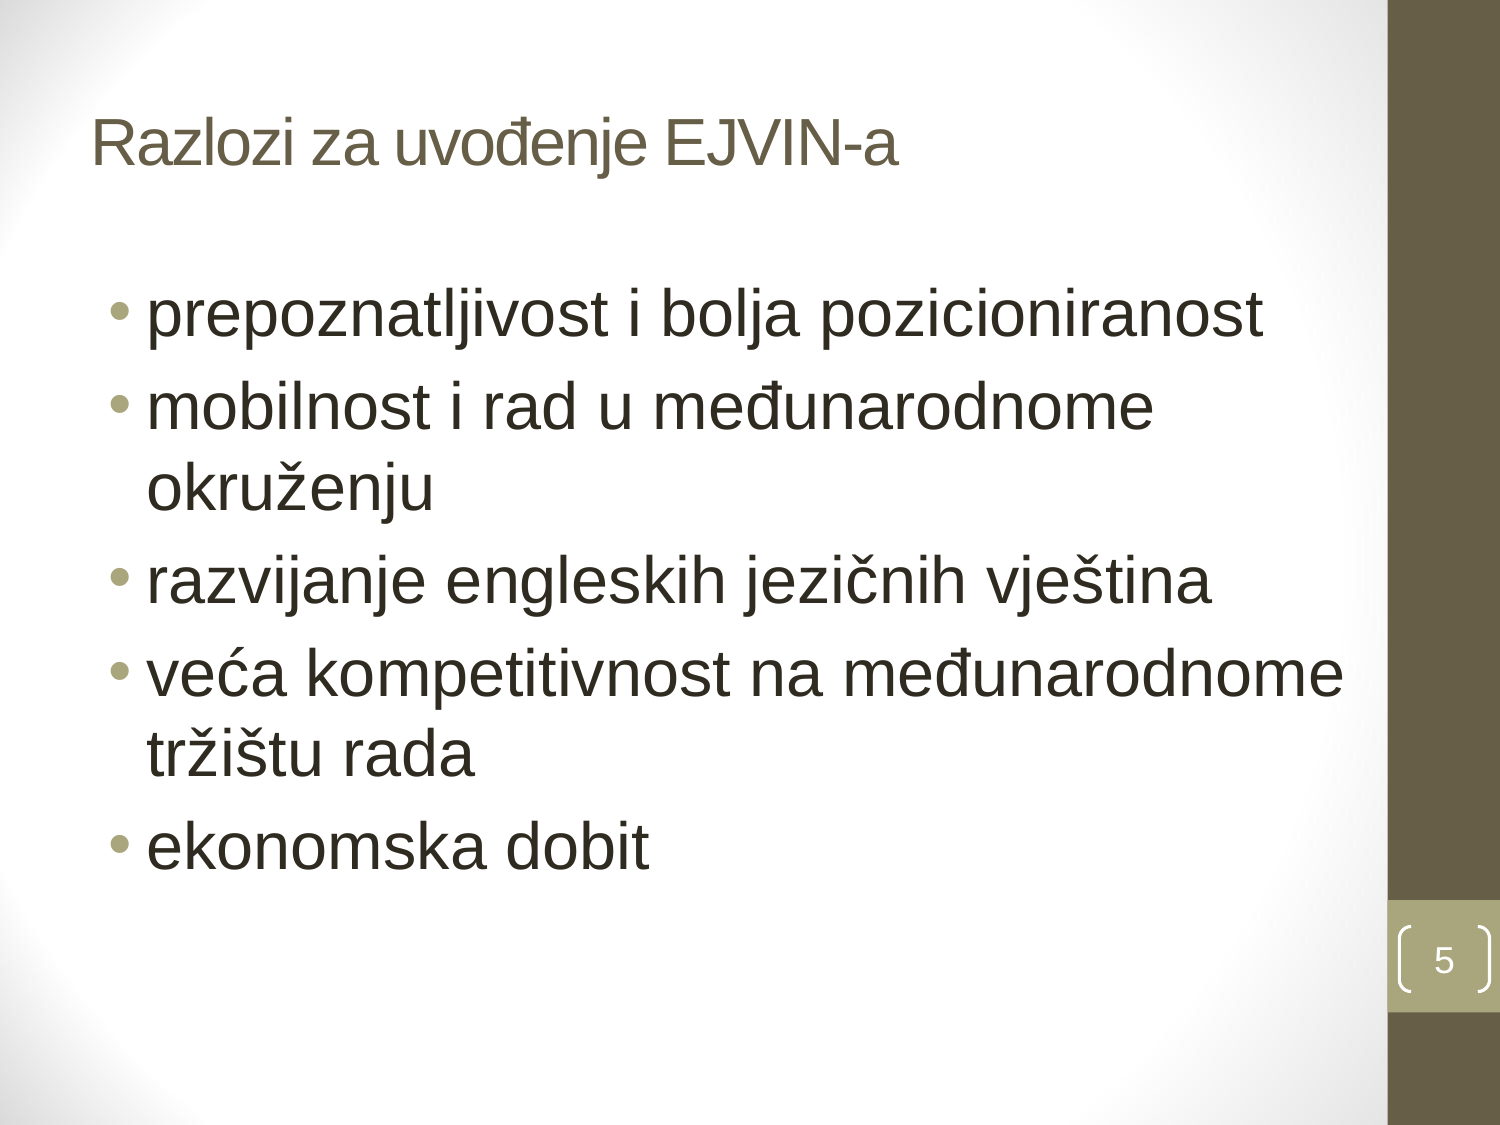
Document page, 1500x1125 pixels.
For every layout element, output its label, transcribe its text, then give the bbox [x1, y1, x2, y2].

title Razlozi za uvođenje EJVIN-a [75, 45, 1325, 233]
picture [0, 0, 1387, 1125]
slide_number 5 [1397, 924, 1492, 994]
list prepoznatljivost i bolja pozicioniranost mobilnost i rad u međunarodnome okruženju razvijanje engleskih jezičnih vještina veća kompetitivnost na međunarodnome tržištu rada ekonomska dobit [75, 262, 1376, 1050]
